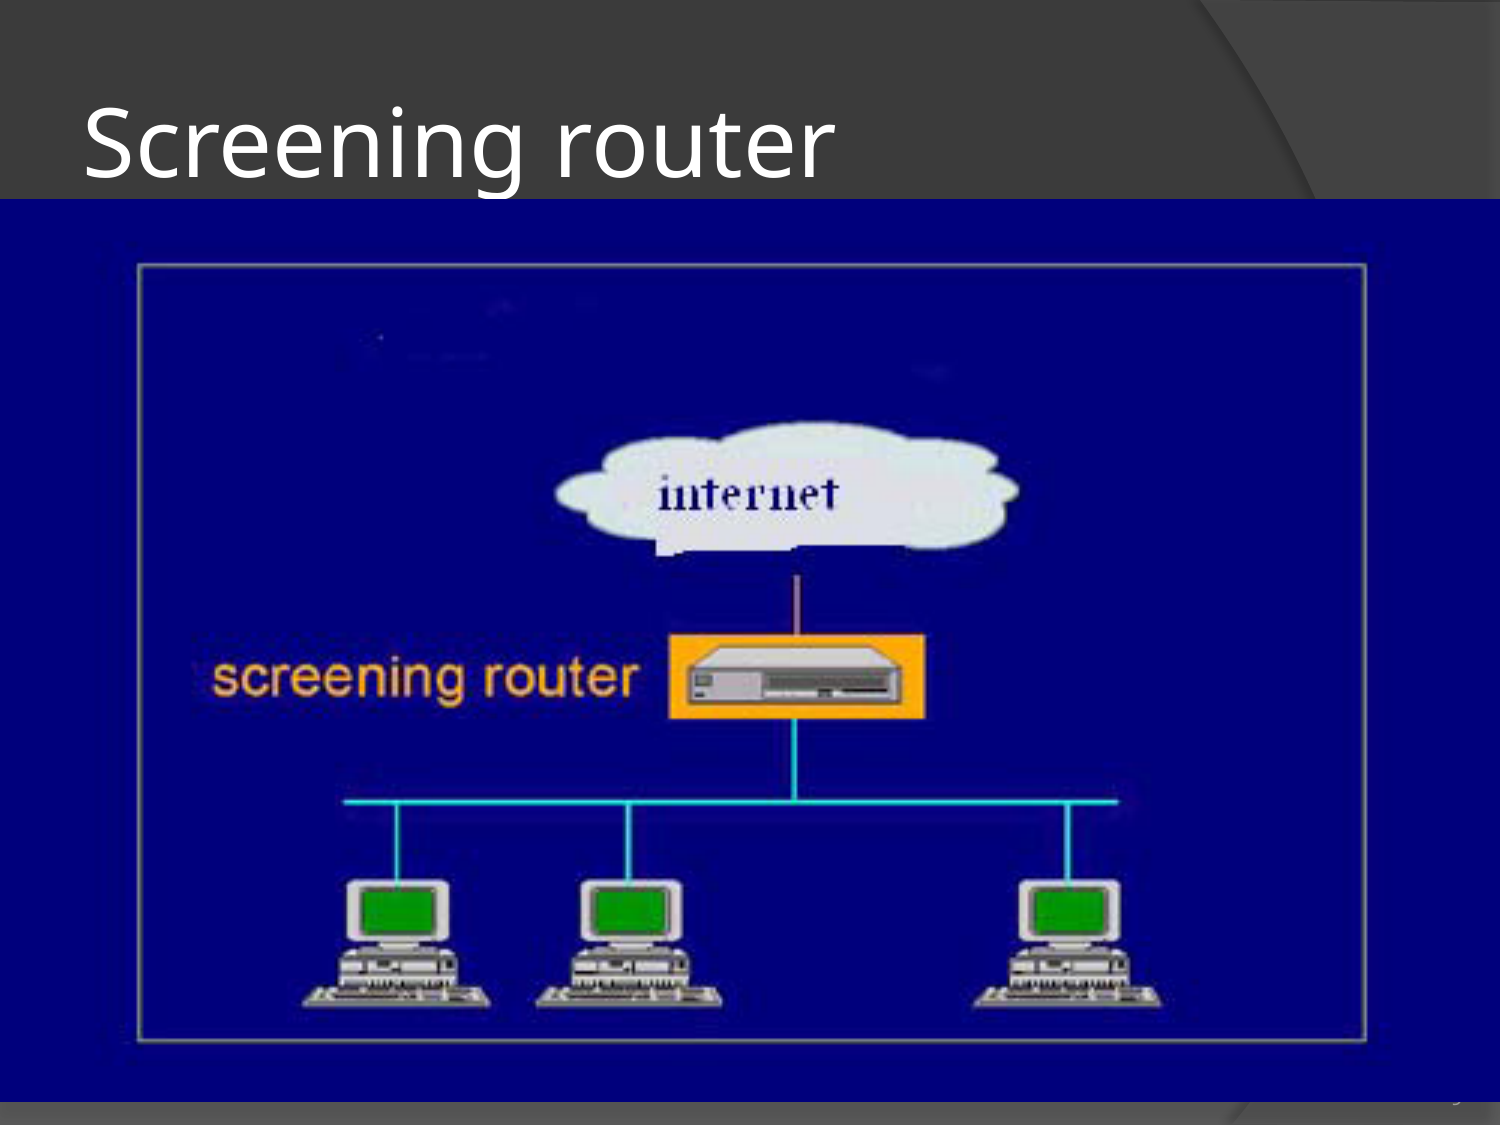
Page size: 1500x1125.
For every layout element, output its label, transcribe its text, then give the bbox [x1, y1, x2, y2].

title Screening router [75, 45, 1300, 188]
picture [0, 198, 1500, 1102]
